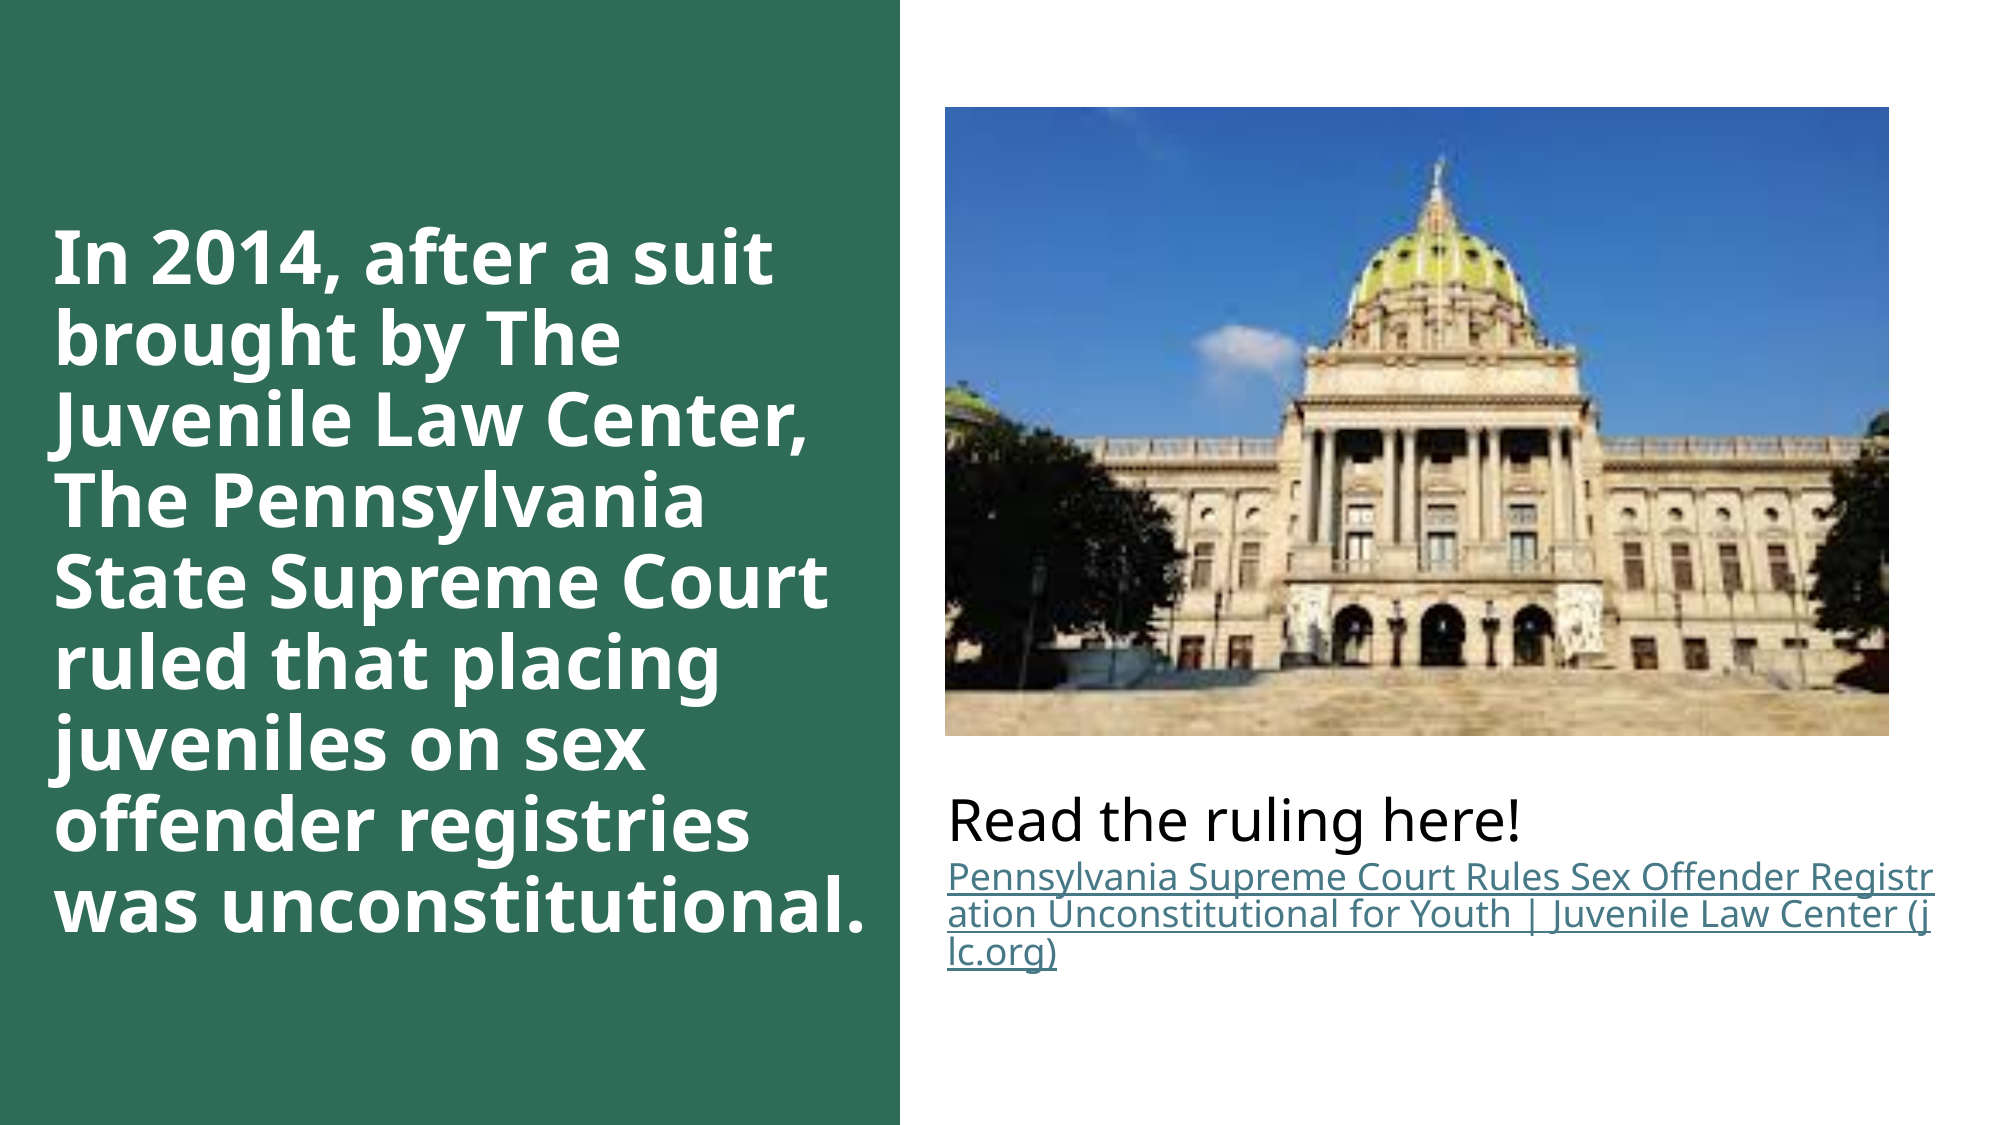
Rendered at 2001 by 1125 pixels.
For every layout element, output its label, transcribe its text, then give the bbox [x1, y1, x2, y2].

list In 2014, after a suit brought by The Juvenile Law Center, The Pennsylvania State Supreme Court ruled that placing juveniles on sex offender registries was unconstitutional. [0, 0, 900, 1125]
picture [944, 106, 1889, 736]
text_box Read the ruling here! Pennsylvania Supreme Court Rules Sex Offender Registration Unconstitutional for Youth | Juvenile Law Center (jlc.org) [932, 775, 1952, 956]
